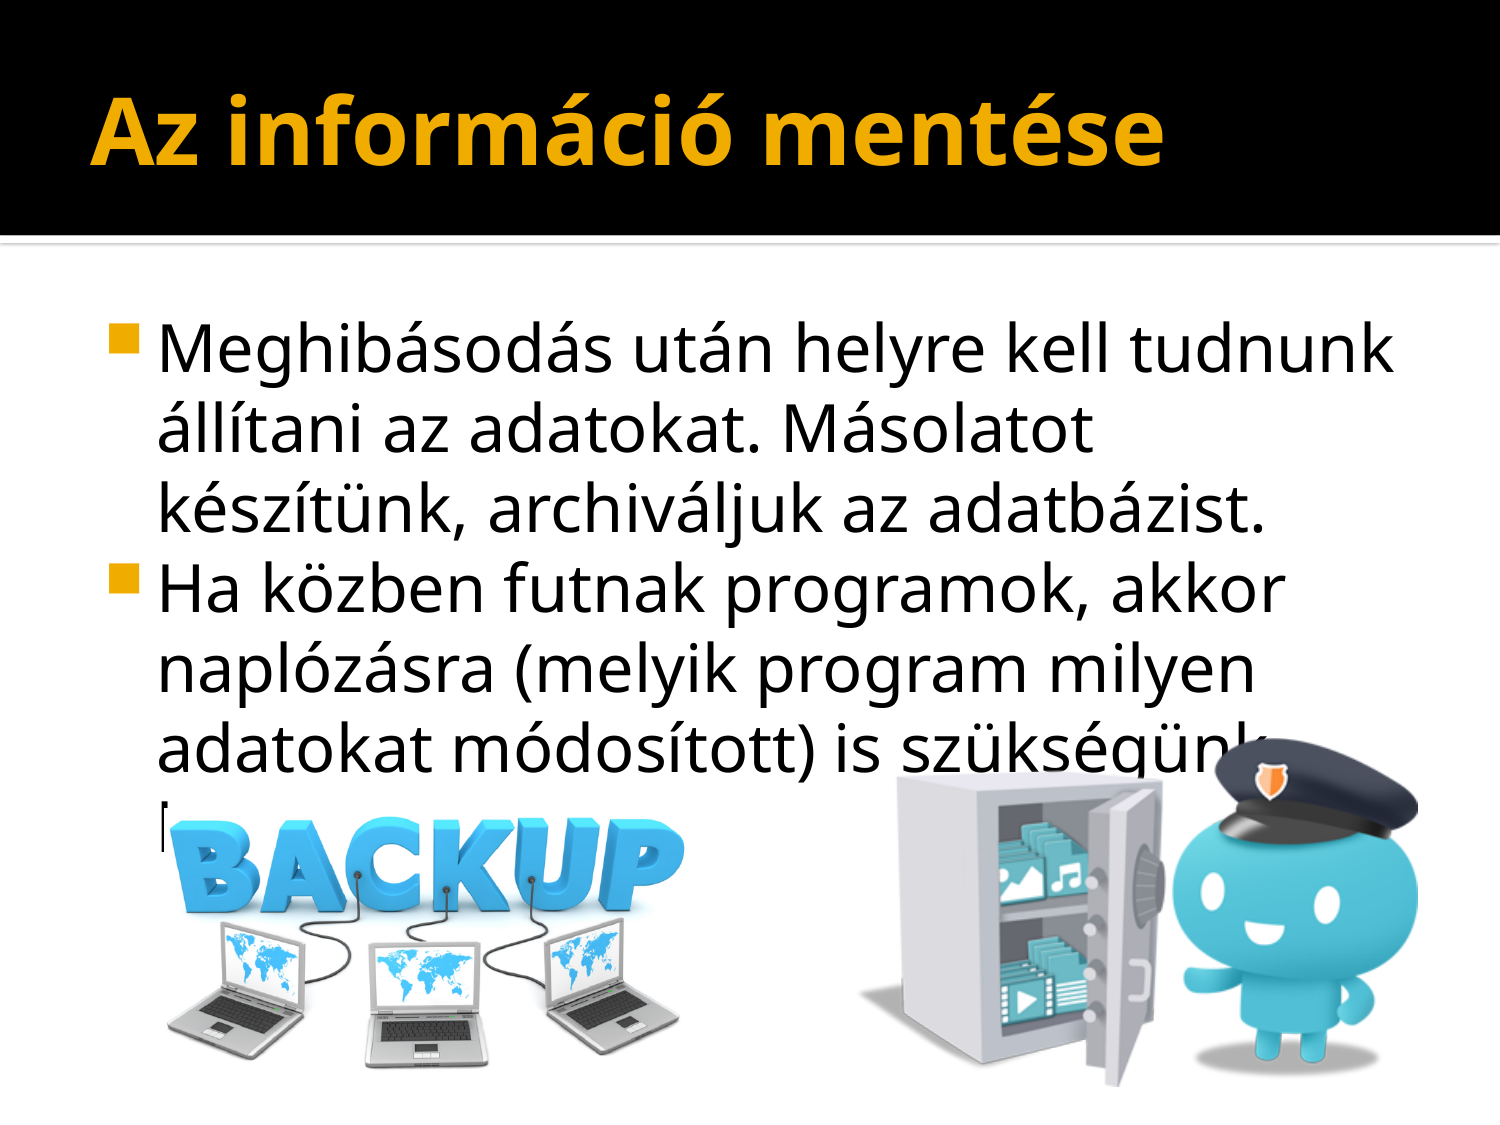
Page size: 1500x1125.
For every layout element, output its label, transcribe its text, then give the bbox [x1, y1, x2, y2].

title Az információ mentése [75, 25, 1425, 231]
picture [163, 808, 692, 1077]
list Meghibásodás után helyre kell tudnunk állítani az adatokat. Másolatot készítünk, archiváljuk az adatbázist. Ha közben futnak programok, akkor naplózásra (melyik program milyen adatokat módosított) is szükségünk lesz. [75, 291, 1425, 1050]
picture [855, 738, 1418, 1087]
